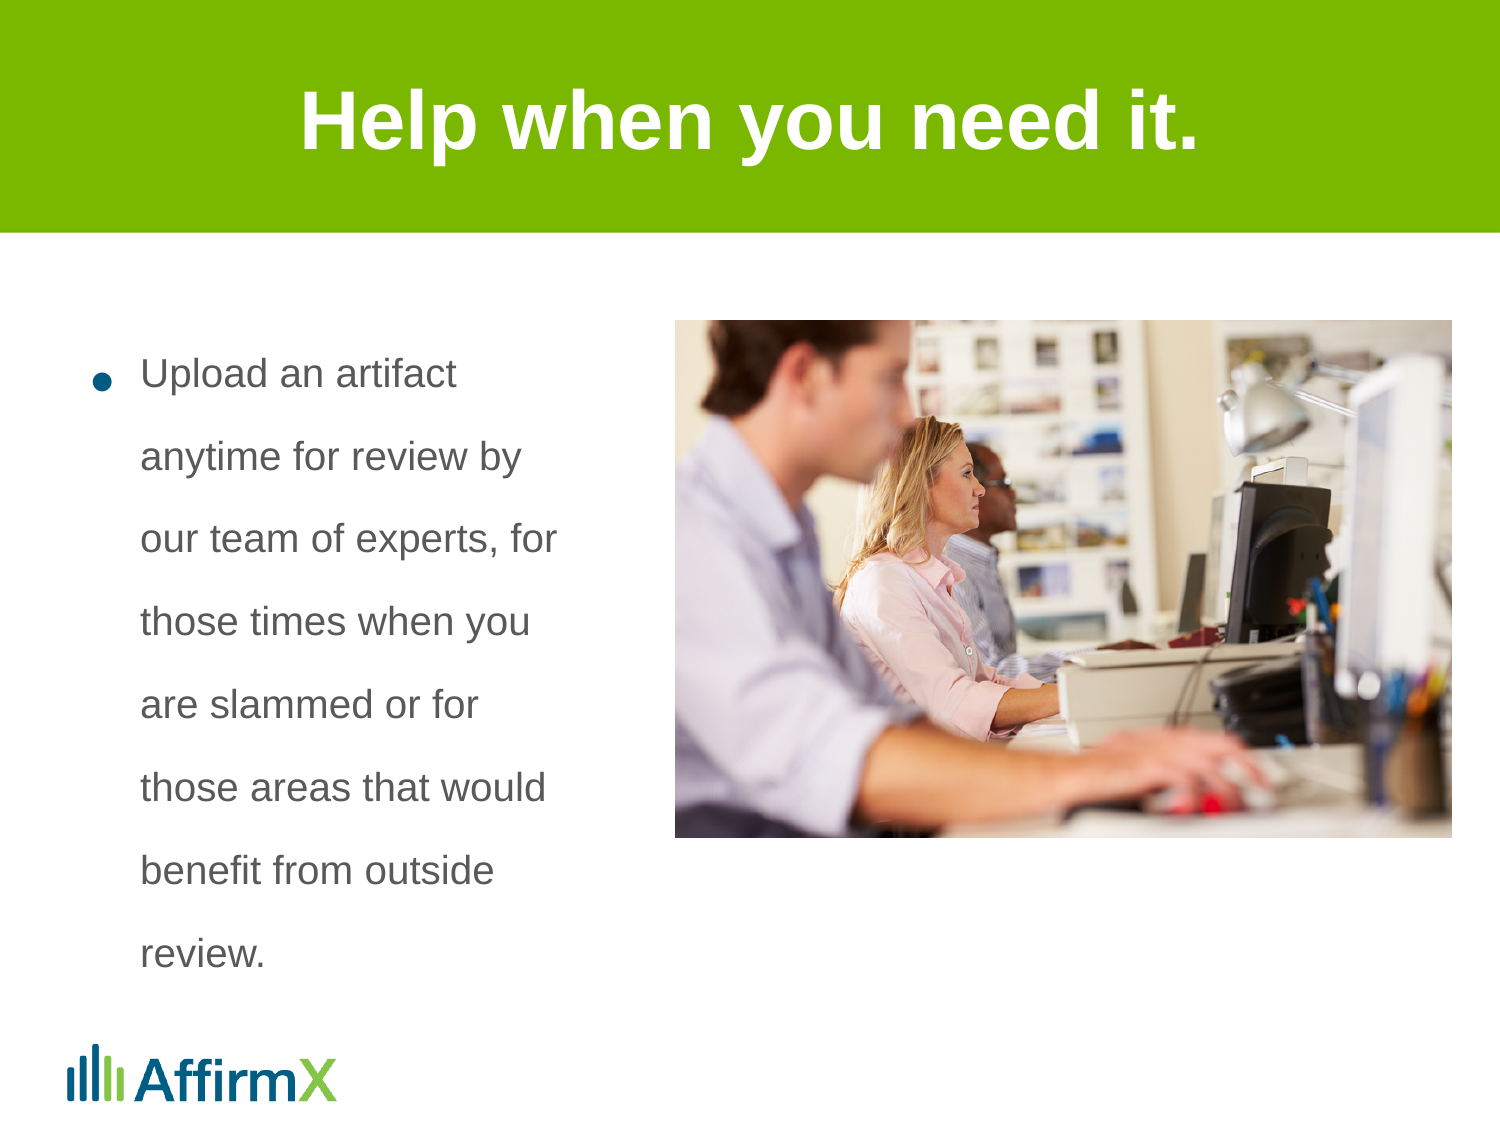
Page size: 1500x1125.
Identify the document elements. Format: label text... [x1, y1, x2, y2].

title Help when you need it. [75, 0, 1425, 233]
picture [675, 320, 1452, 838]
picture [53, 1032, 351, 1113]
list Upload an artifact anytime for review by our team of experts, for those times when you are slammed or for those areas that would benefit from outside review. [75, 325, 603, 1005]
